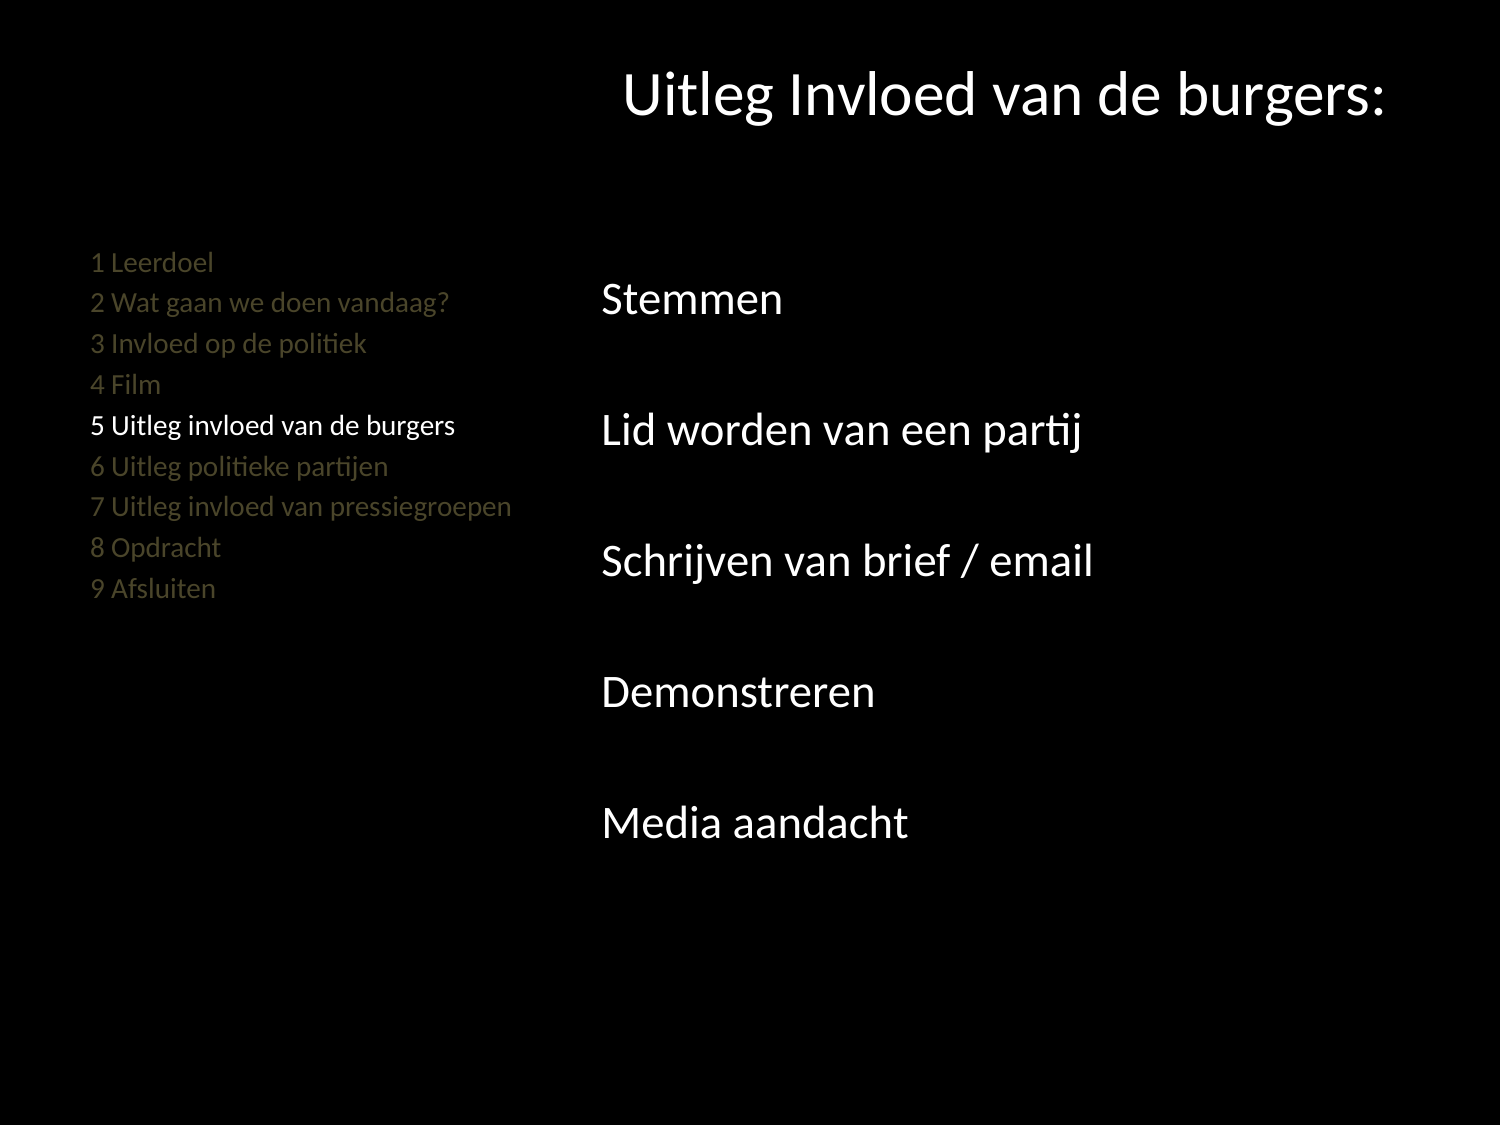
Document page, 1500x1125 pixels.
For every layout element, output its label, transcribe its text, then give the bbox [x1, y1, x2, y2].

list Uitleg Invloed van de burgers: Stemmen Lid worden van een partij Schrijven van brief / email Demonstreren Media aandacht http://www.youtube.com/watch?v=IM2http://www.youtube.com/watch?v=DZak0UHaLmIYFXDc90s [586, 44, 1425, 1005]
list 1 Leerdoel 2 Wat gaan we doen vandaag? 3 Invloed op de politiek 4 Film 5 Uitleg invloed van de burgers 6 Uitleg politieke partijen 7 Uitleg invloed van pressiegroepen 8 Opdracht 9 Afsluiten [75, 235, 569, 1005]
